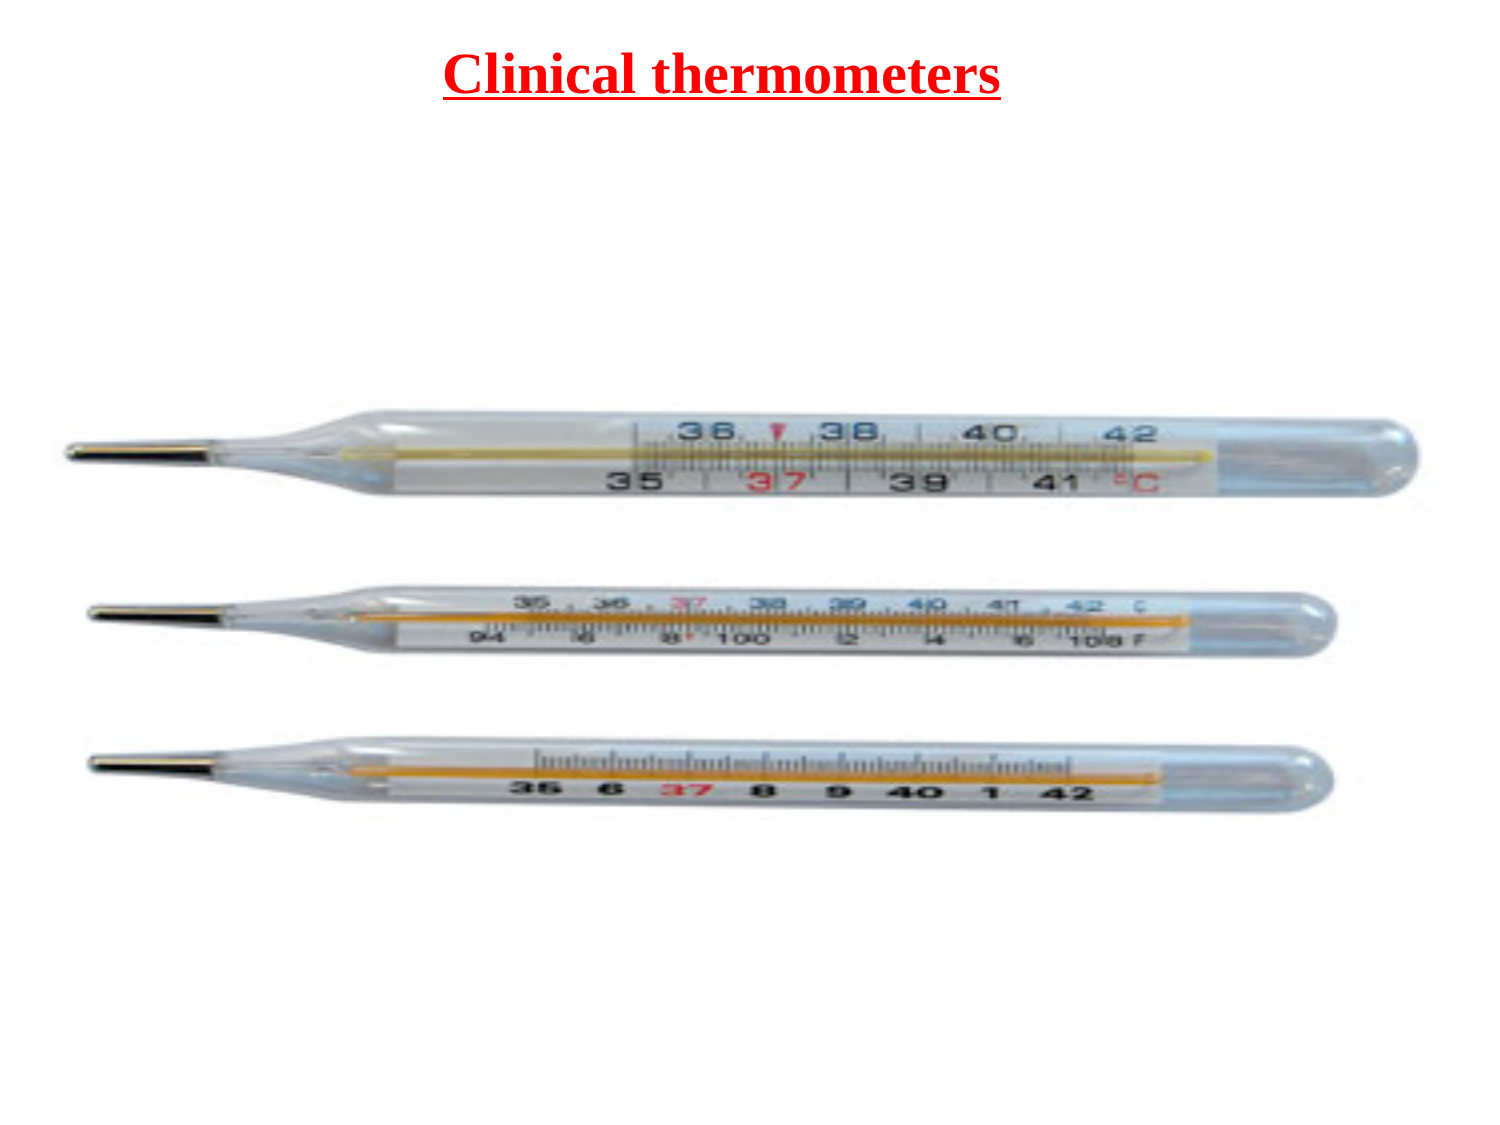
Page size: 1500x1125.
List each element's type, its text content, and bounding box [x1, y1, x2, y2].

picture [24, 112, 1463, 1113]
text_box Clinical thermometers [428, 27, 1017, 110]
